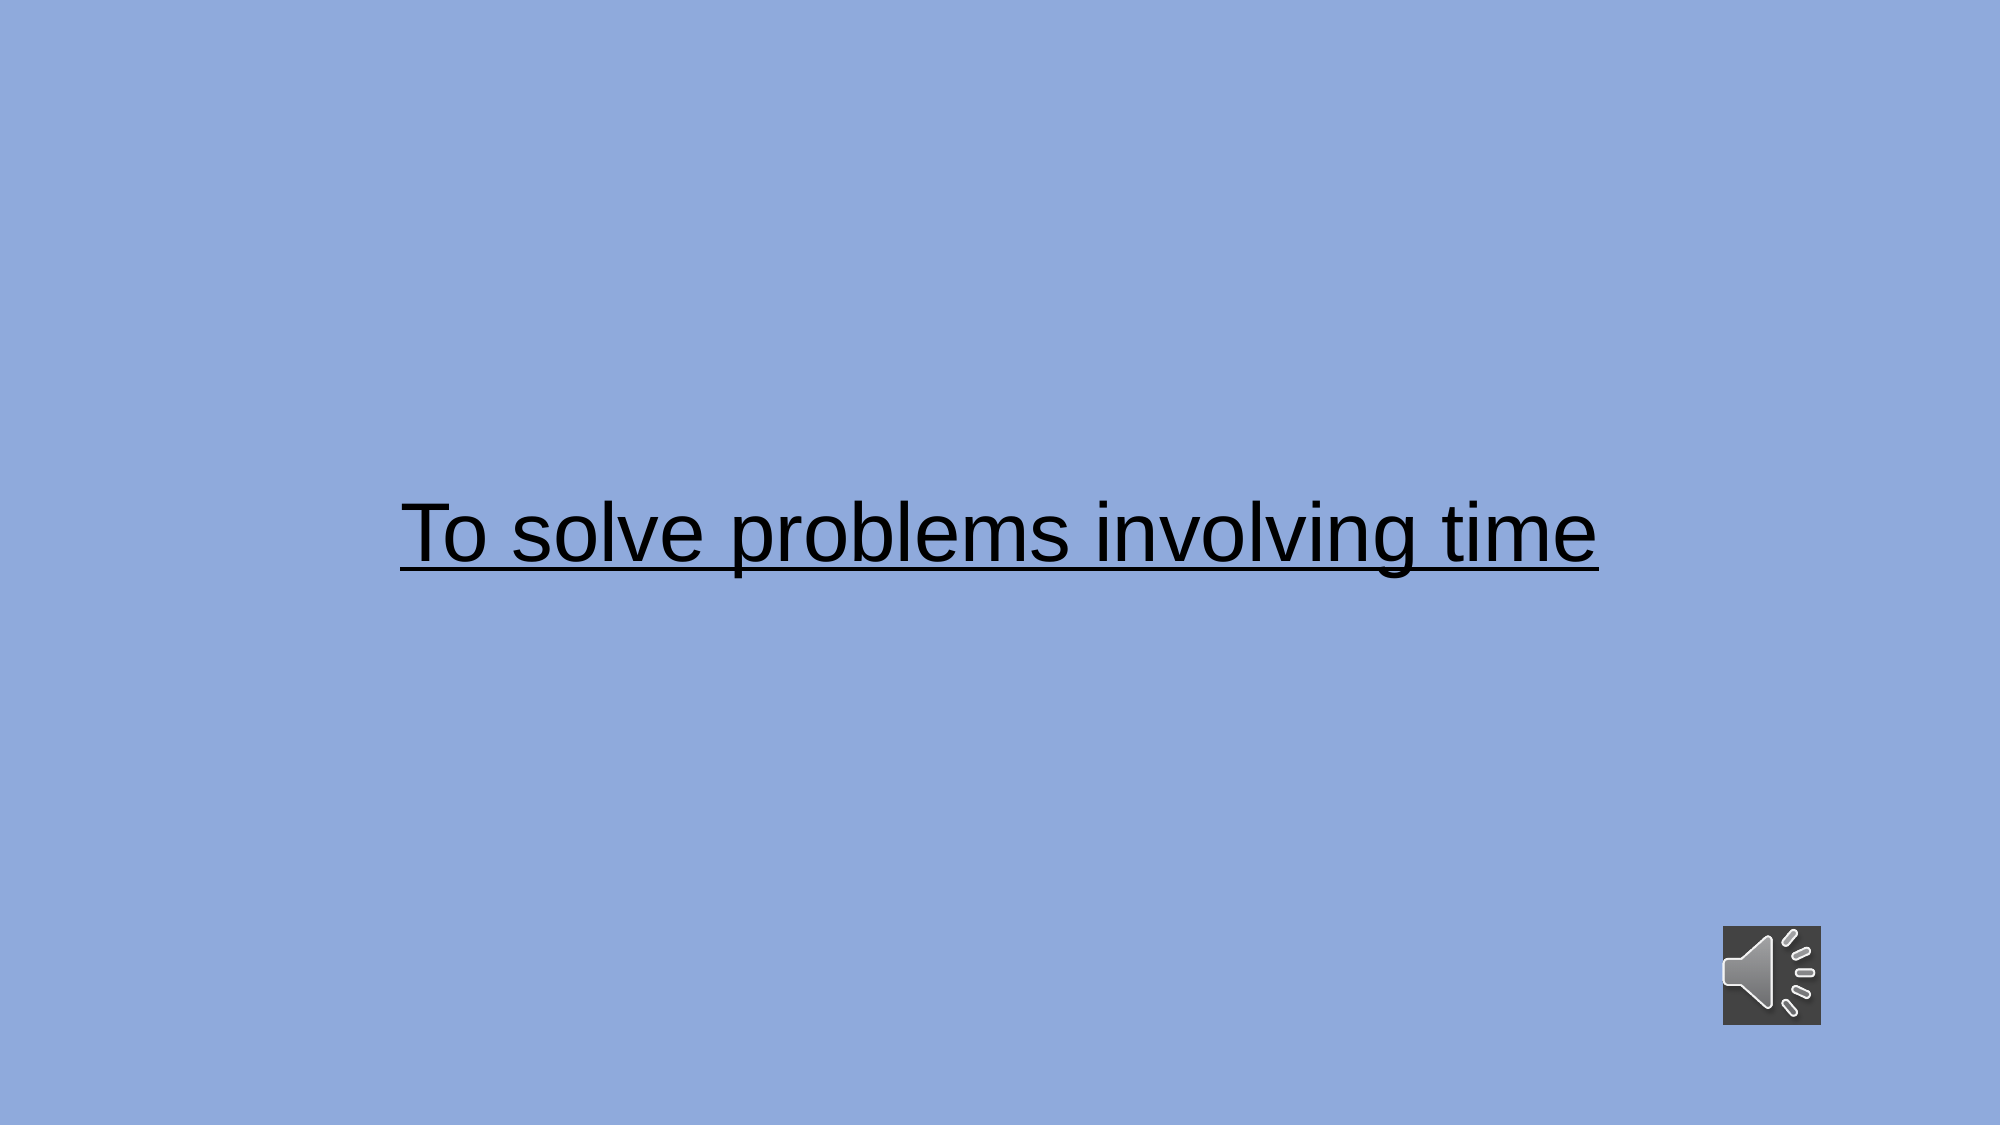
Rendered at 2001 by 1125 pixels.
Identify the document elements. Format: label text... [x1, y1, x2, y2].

subtitle To solve problems involving time [249, 401, 1750, 590]
picture [1721, 925, 1822, 1026]
